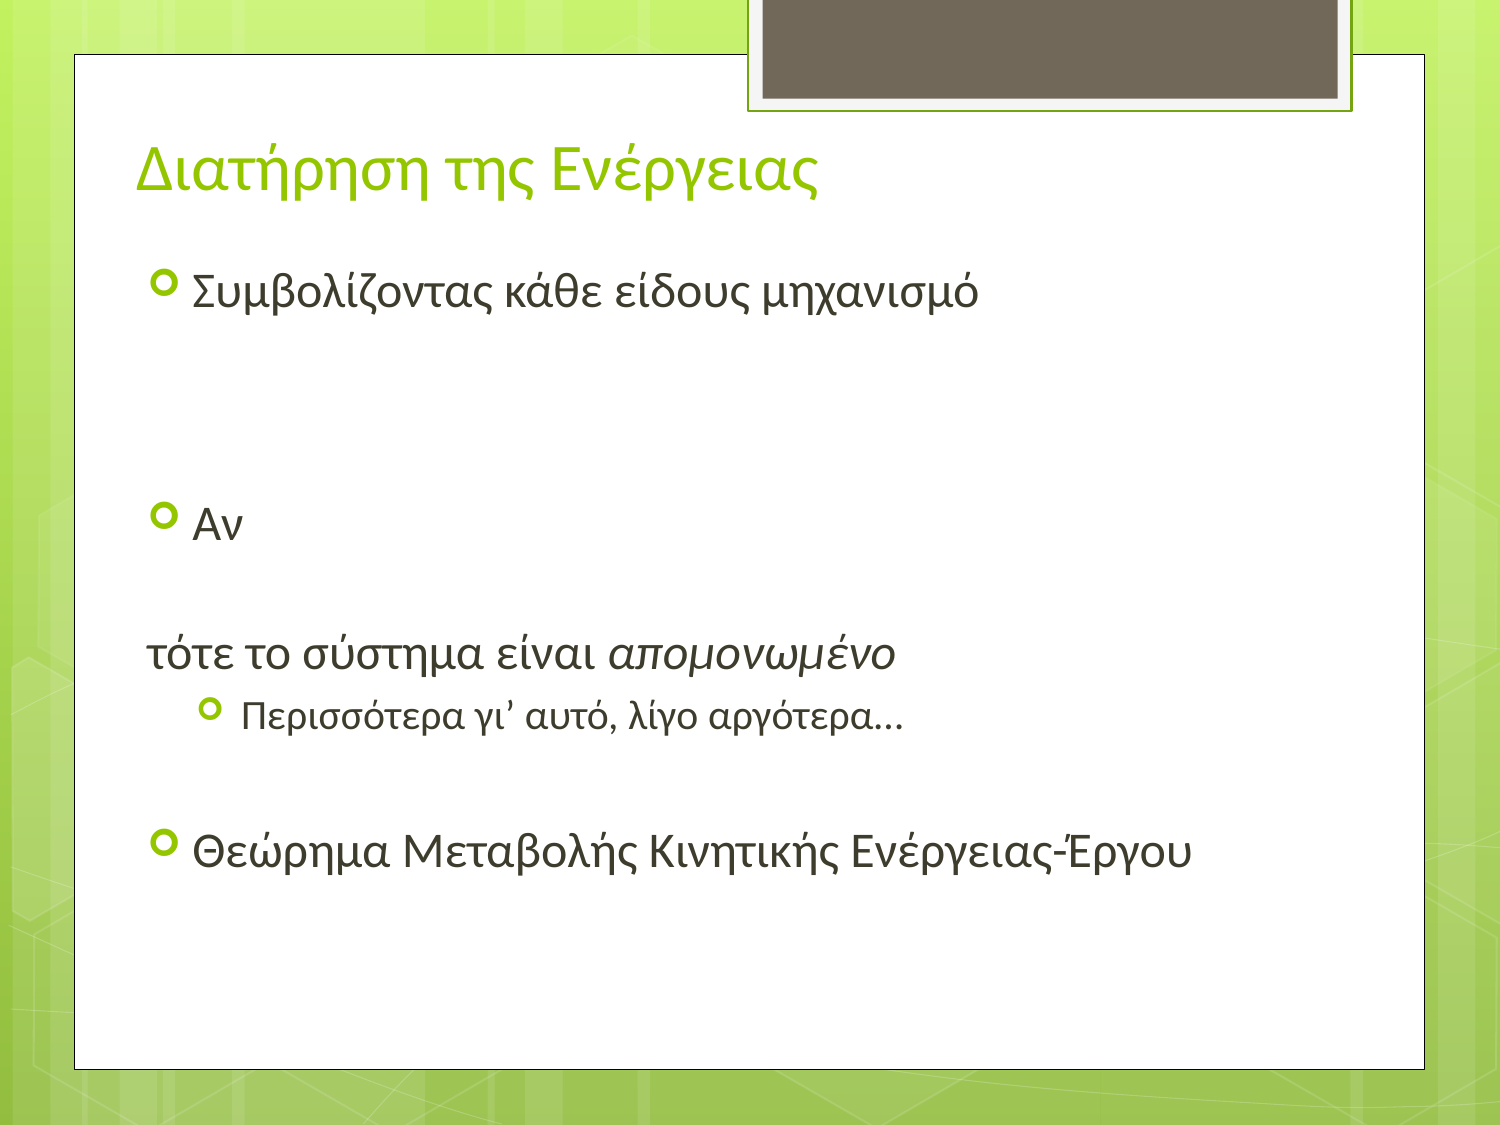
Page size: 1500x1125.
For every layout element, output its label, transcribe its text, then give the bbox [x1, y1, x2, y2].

title Διατήρηση της Ενέργειας [121, 116, 1338, 212]
